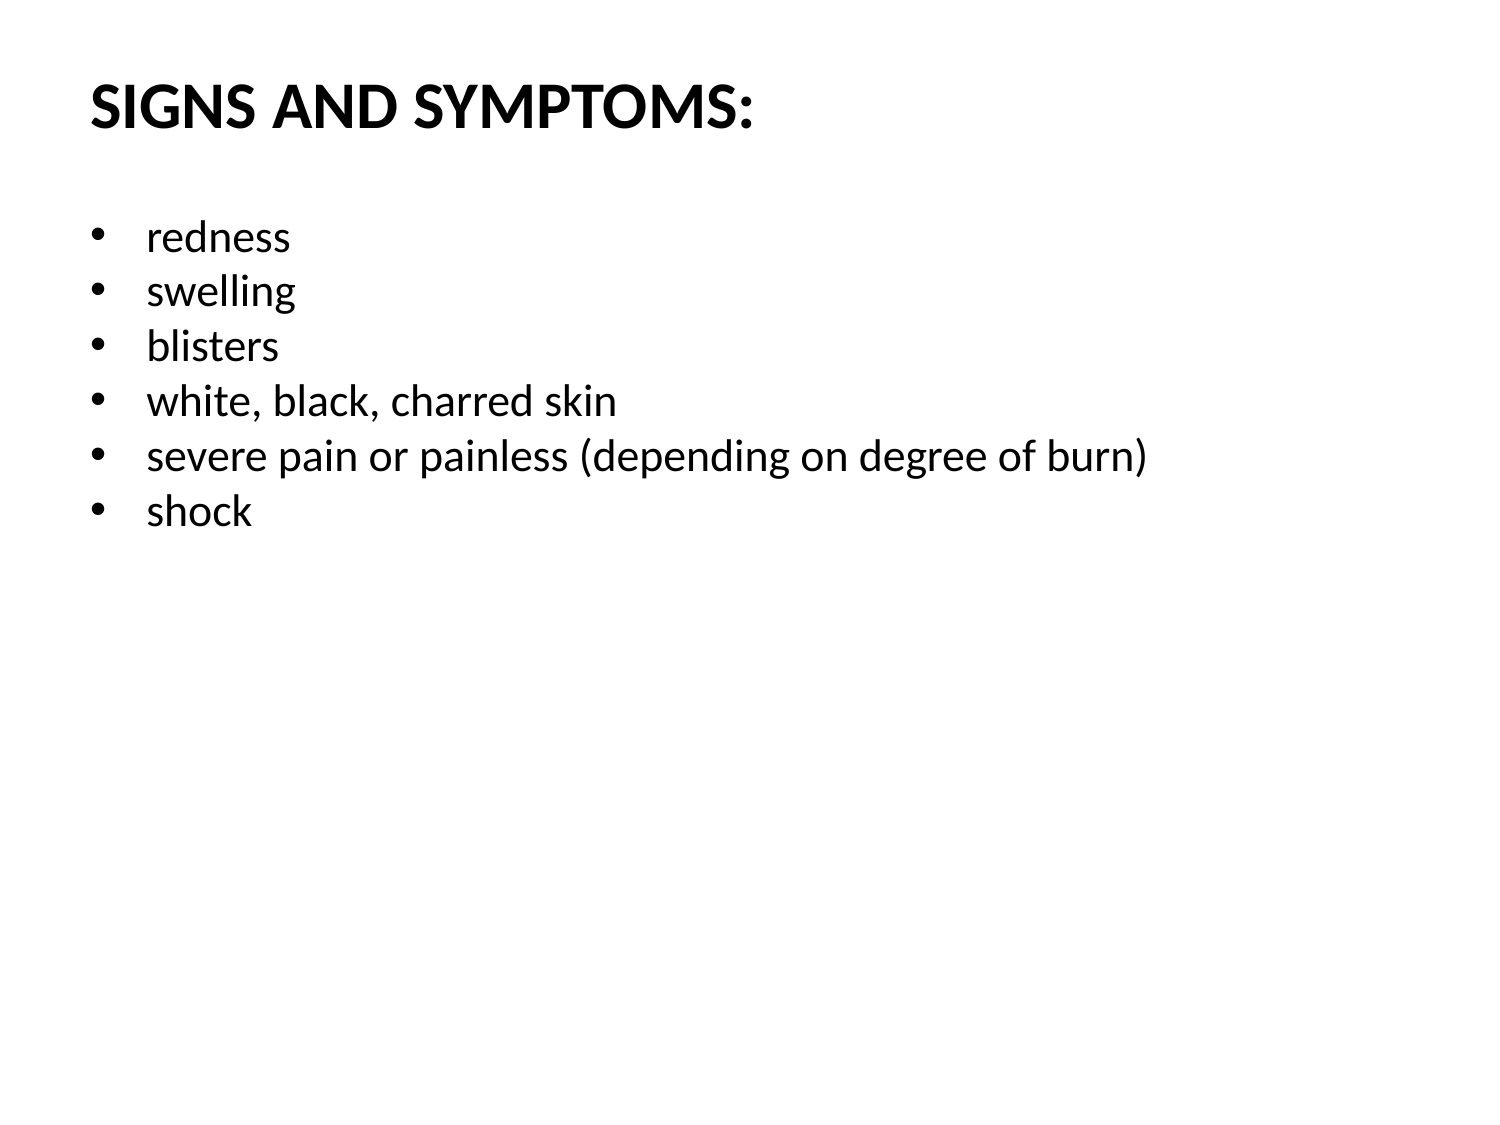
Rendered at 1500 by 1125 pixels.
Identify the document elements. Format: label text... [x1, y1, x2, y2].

list SIGNS AND SYMPTOMS: redness swelling blisters white, black, charred skin severe pain or painless (depending on degree of burn) shock [75, 54, 1425, 994]
